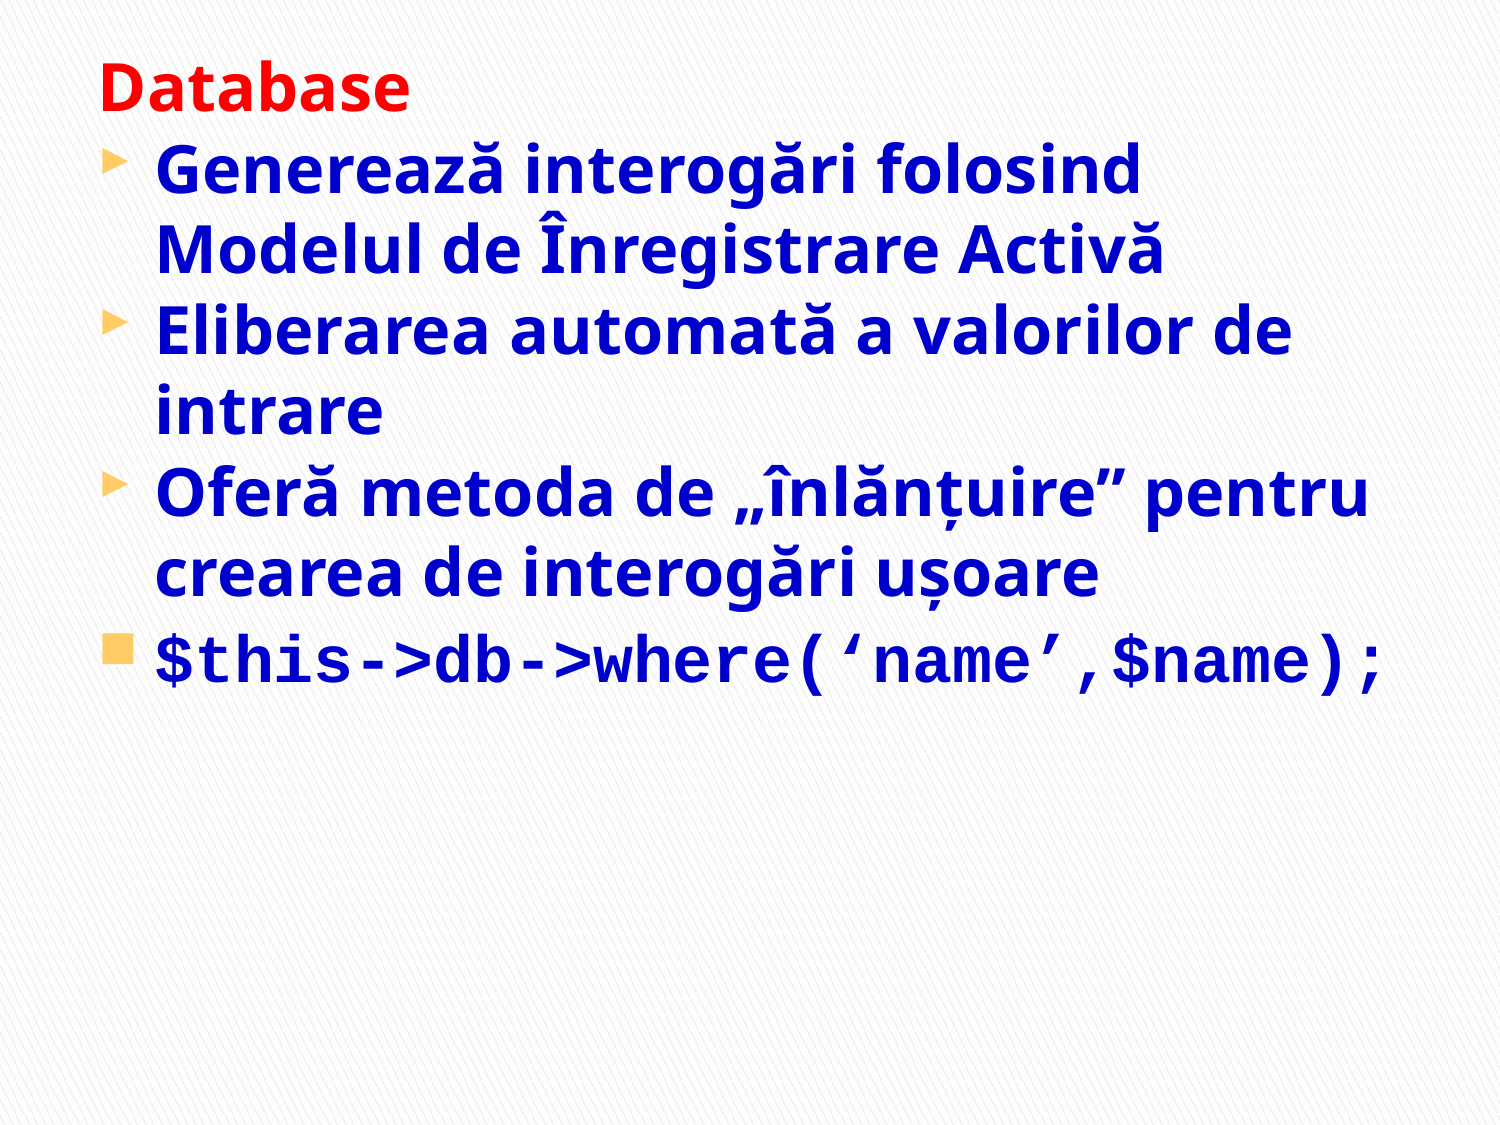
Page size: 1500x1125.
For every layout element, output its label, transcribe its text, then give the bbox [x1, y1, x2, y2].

list Database Generează interogări folosind Modelul de Înregistrare Activă Eliberarea automată a valorilor de intrare Oferă metoda de „înlănțuire” pentru crearea de interogări ușoare $this->db->where(‘name’,$name); [75, 37, 1440, 788]
